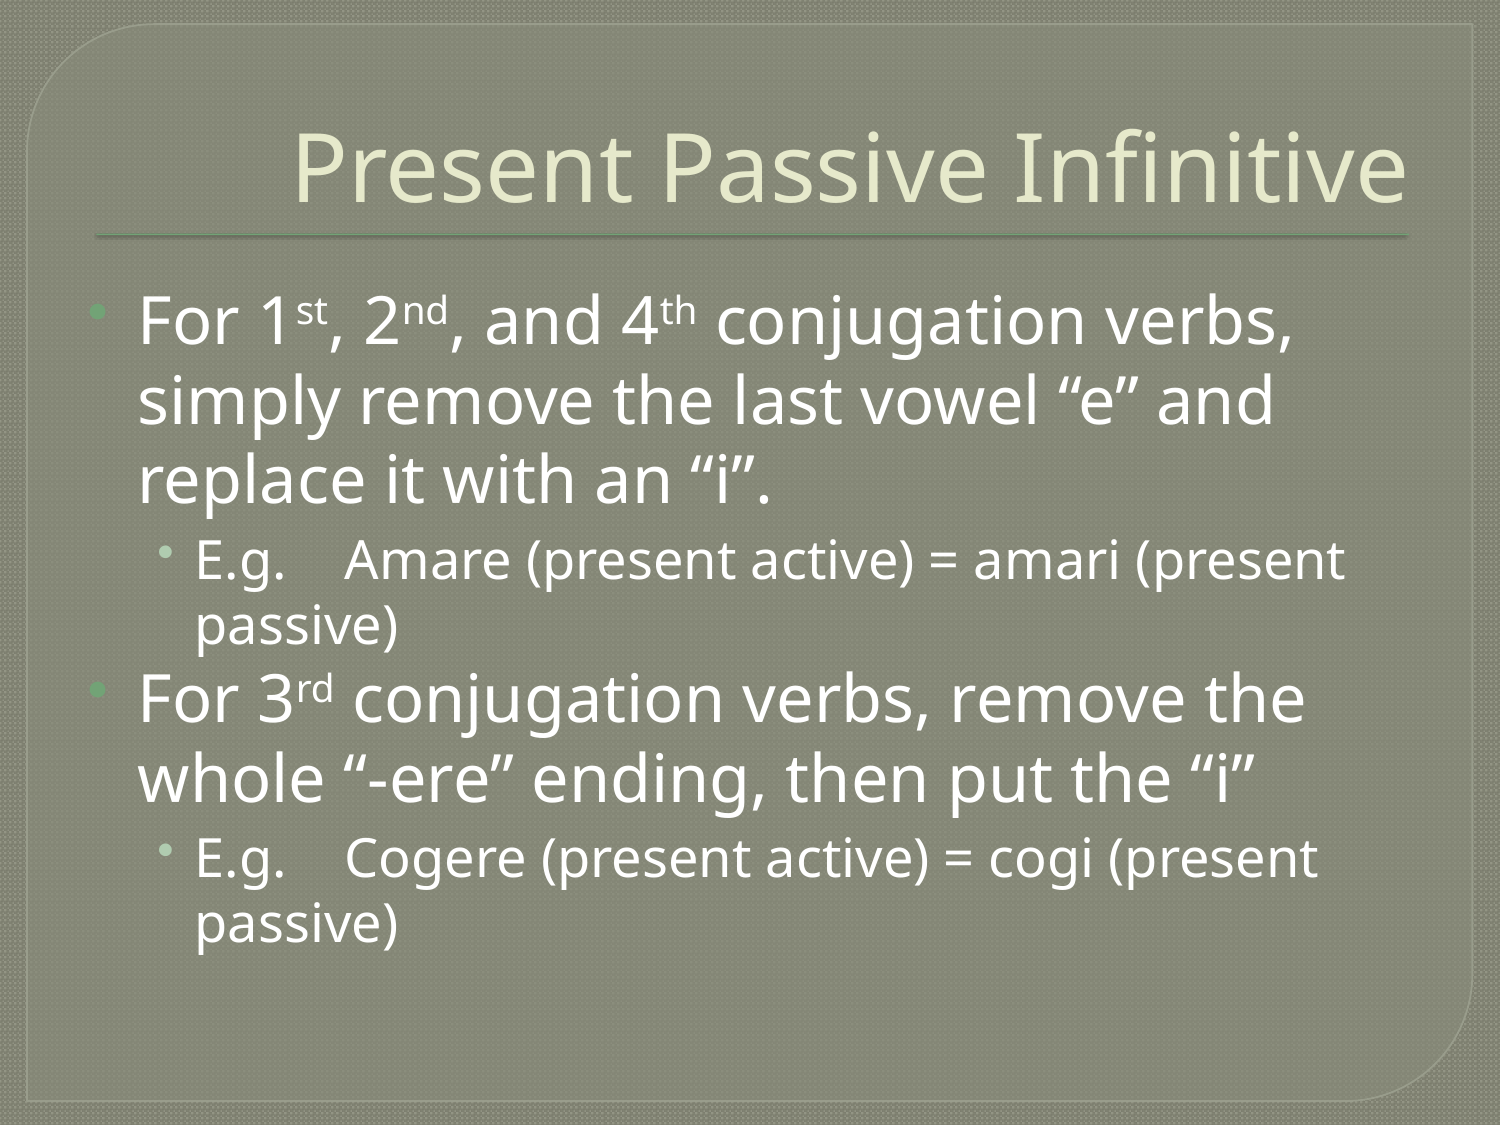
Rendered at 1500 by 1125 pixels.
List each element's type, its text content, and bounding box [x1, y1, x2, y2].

title Present Passive Infinitive [75, 41, 1425, 230]
list For 1st, 2nd, and 4th conjugation verbs, simply remove the last vowel “e” and replace it with an “i”. E.g. Amare (present active) = amari (present passive) For 3rd conjugation verbs, remove the whole “-ere” ending, then put the “i” E.g. Cogere (present active) = cogi (present passive) [75, 270, 1425, 1013]
